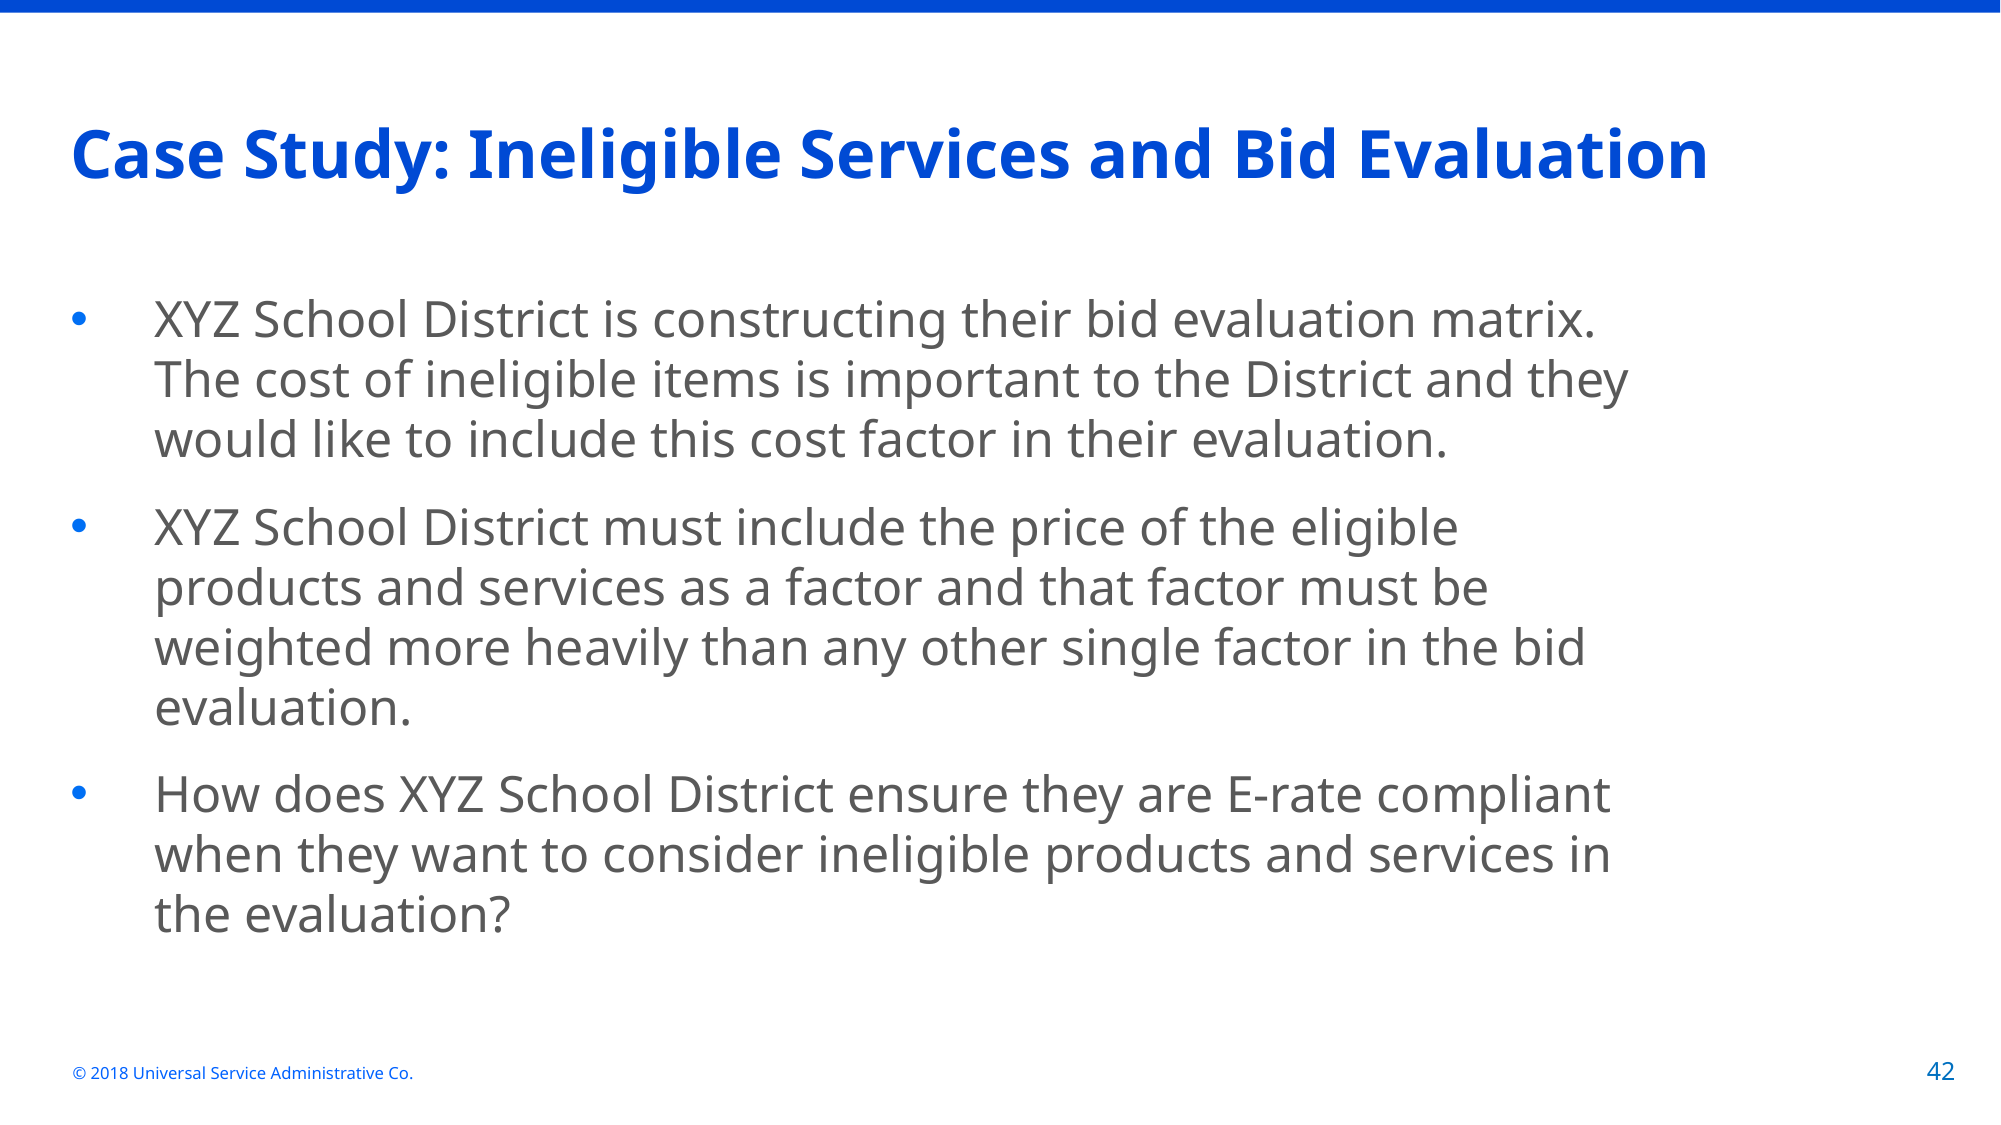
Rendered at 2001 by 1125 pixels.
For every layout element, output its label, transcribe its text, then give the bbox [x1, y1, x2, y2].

title Case Study: Ineligible Services and Bid Evaluation [55, 113, 1863, 226]
slide_number 42 [1520, 1042, 1971, 1103]
list XYZ School District is constructing their bid evaluation matrix. The cost of ineligible items is important to the District and they would like to include this cost factor in their evaluation. XYZ School District must include the price of the eligible products and services as a factor and that factor must be weighted more heavily than any other single factor in the bid evaluation. How does XYZ School District ensure they are E-rate compliant when they want to consider ineligible products and services in the evaluation? [55, 280, 1680, 955]
footer © 2018 Universal Service Administrative Co. [55, 1042, 1338, 1103]
